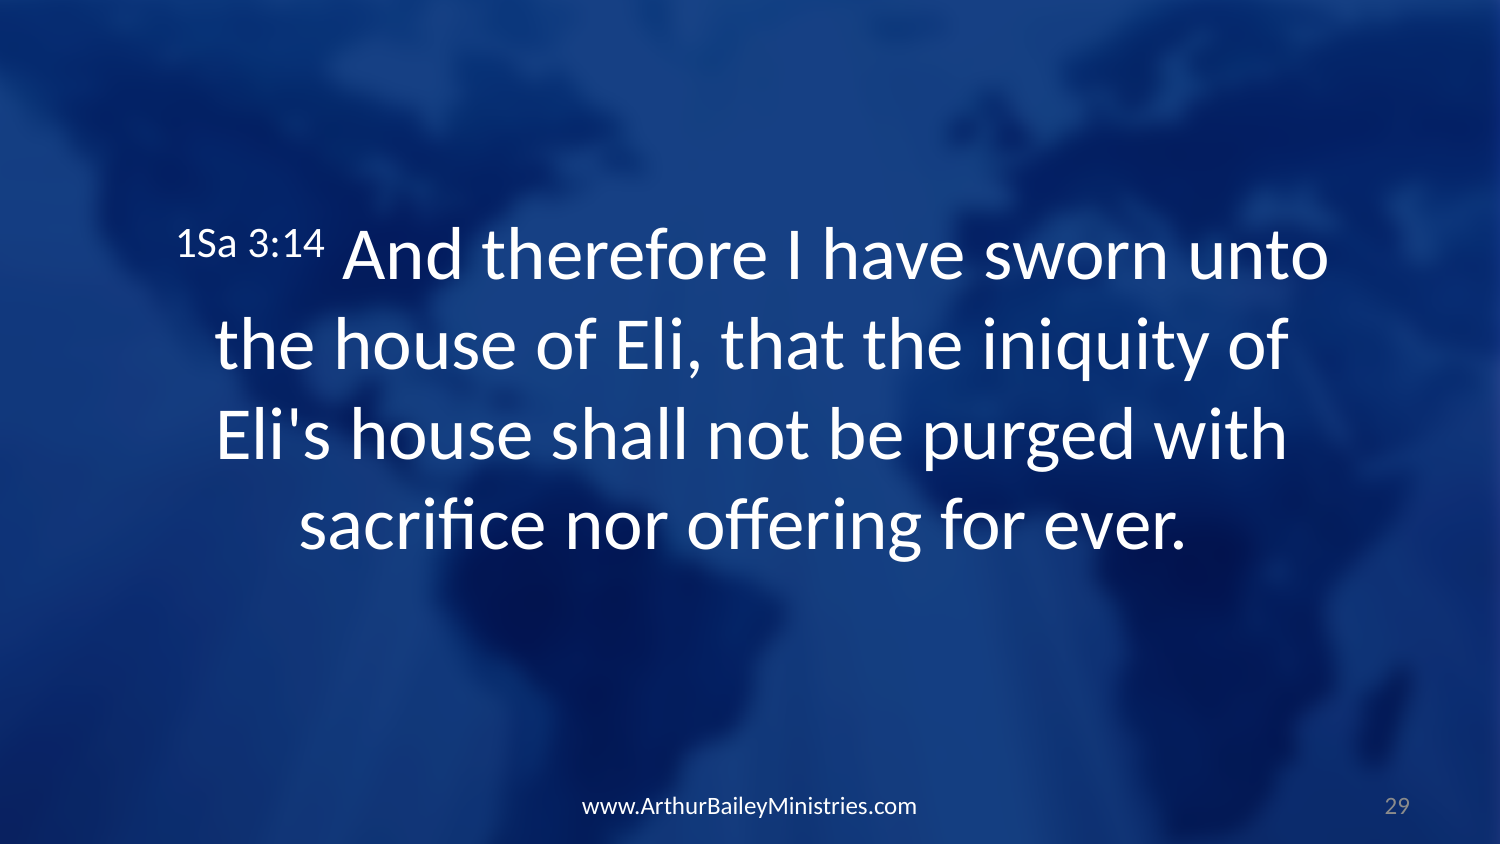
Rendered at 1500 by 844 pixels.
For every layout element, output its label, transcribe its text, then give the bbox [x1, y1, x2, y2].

list 1Sa 3:14 And therefore I have sworn unto the house of Eli, that the iniquity of Eli's house shall not be purged with sacrifice nor offering for ever. [151, 107, 1355, 741]
footer www.ArthurBaileyMinistries.com [512, 782, 988, 827]
picture [0, 0, 1500, 844]
slide_number 29 [1074, 782, 1425, 827]
